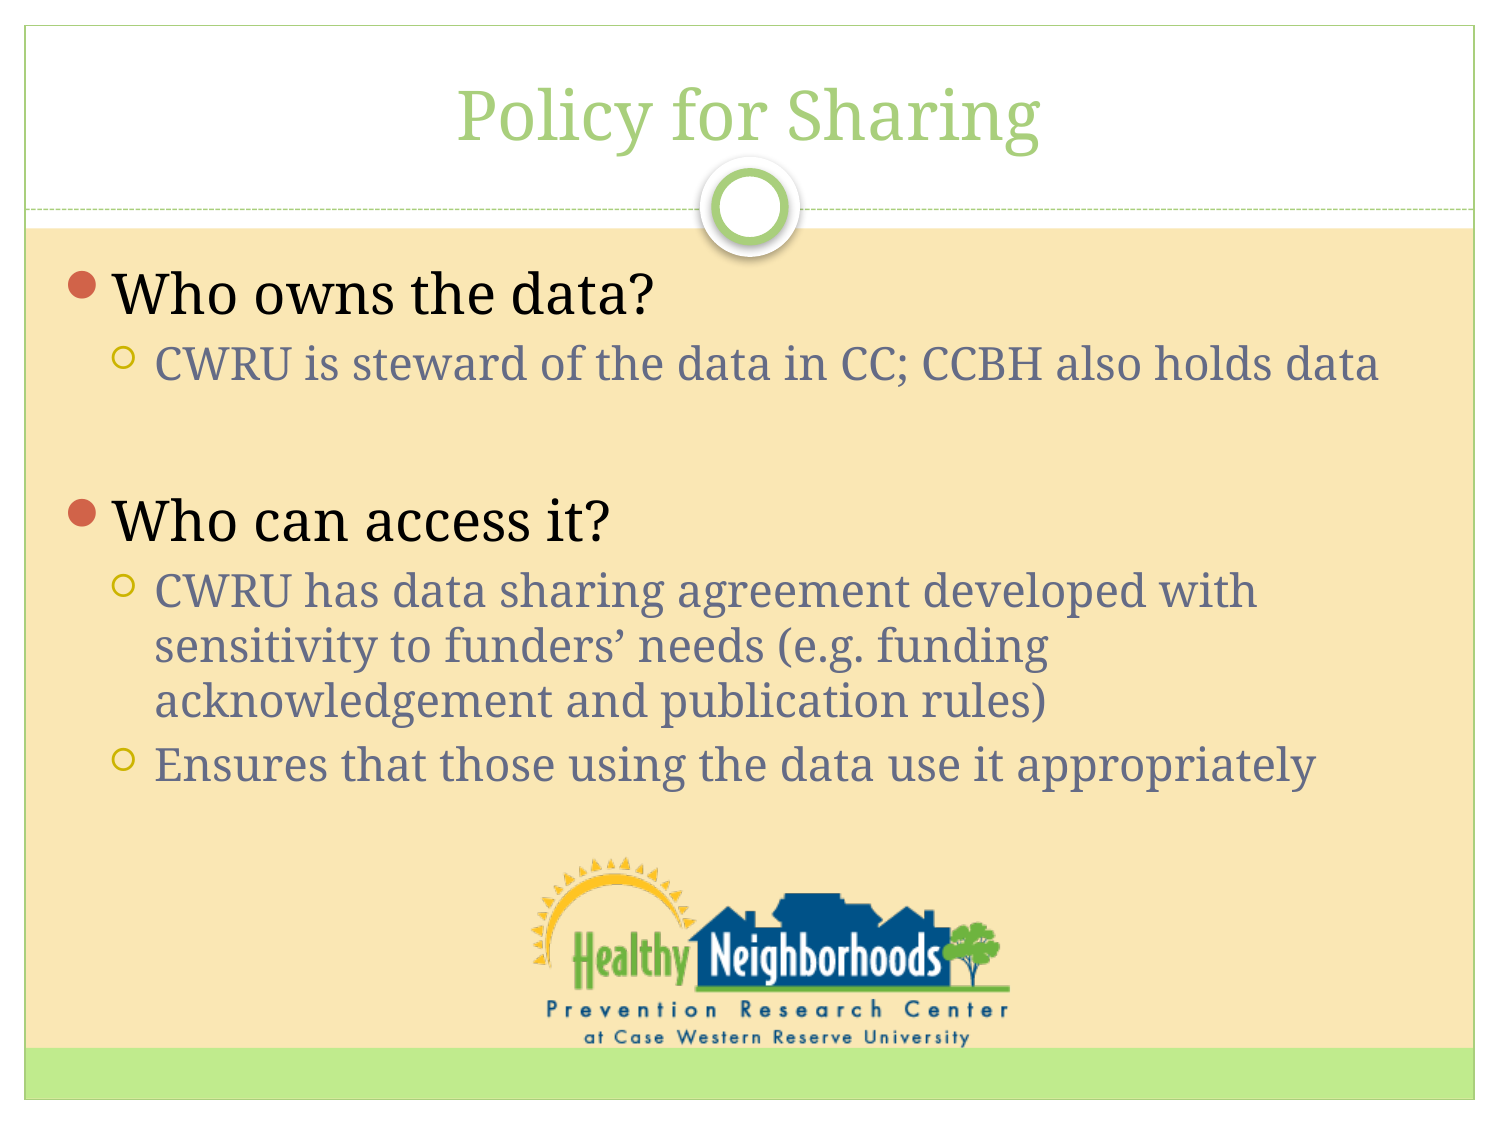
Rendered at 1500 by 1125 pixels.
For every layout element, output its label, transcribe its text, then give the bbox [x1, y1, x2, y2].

title Policy for Sharing [49, 37, 1450, 162]
list Who owns the data? CWRU is steward of the data in CC; CCBH also holds data Who can access it? CWRU has data sharing agreement developed with sensitivity to funders’ needs (e.g. funding acknowledgement and publication rules) Ensures that those using the data use it appropriately [49, 250, 1445, 1001]
picture [501, 1001, 1046, 1060]
